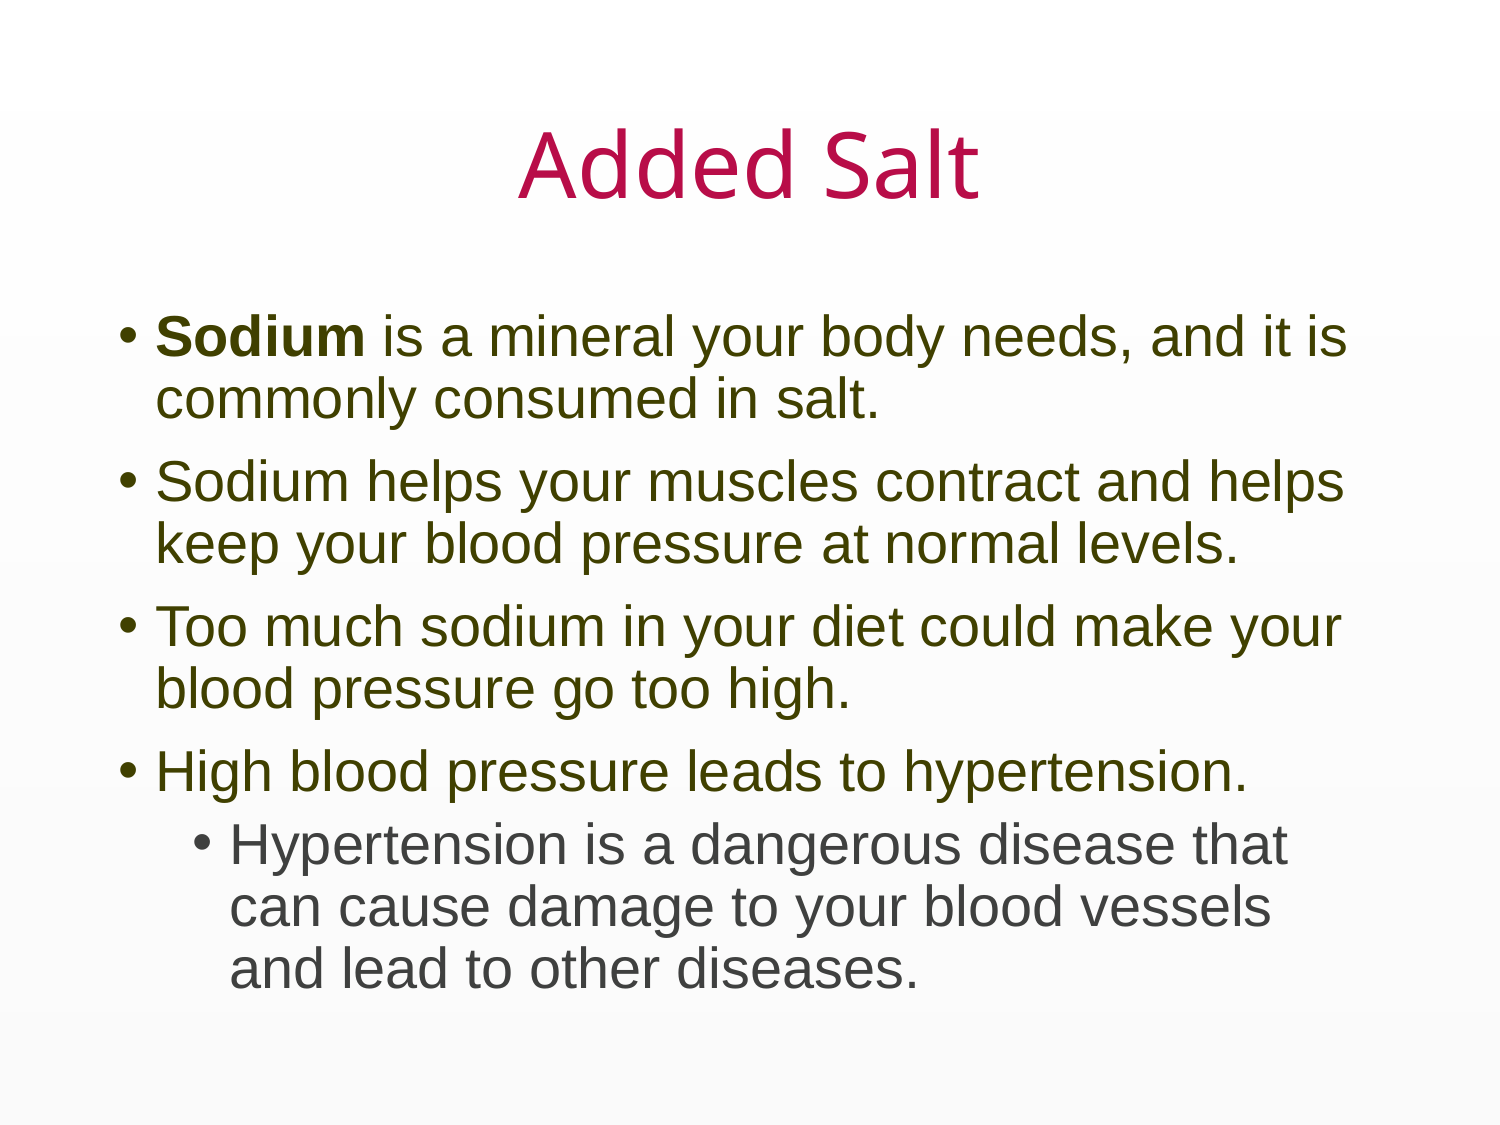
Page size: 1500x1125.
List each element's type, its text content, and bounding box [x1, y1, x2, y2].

list Sodium is a mineral your body needs, and it is commonly consumed in salt. Sodium helps your muscles contract and helps keep your blood pressure at normal levels. Too much sodium in your diet could make your blood pressure go too high. High blood pressure leads to hypertension. Hypertension is a dangerous disease that can cause damage to your blood vessels and lead to other diseases. [103, 299, 1397, 1014]
title Added Salt [103, 59, 1397, 278]
